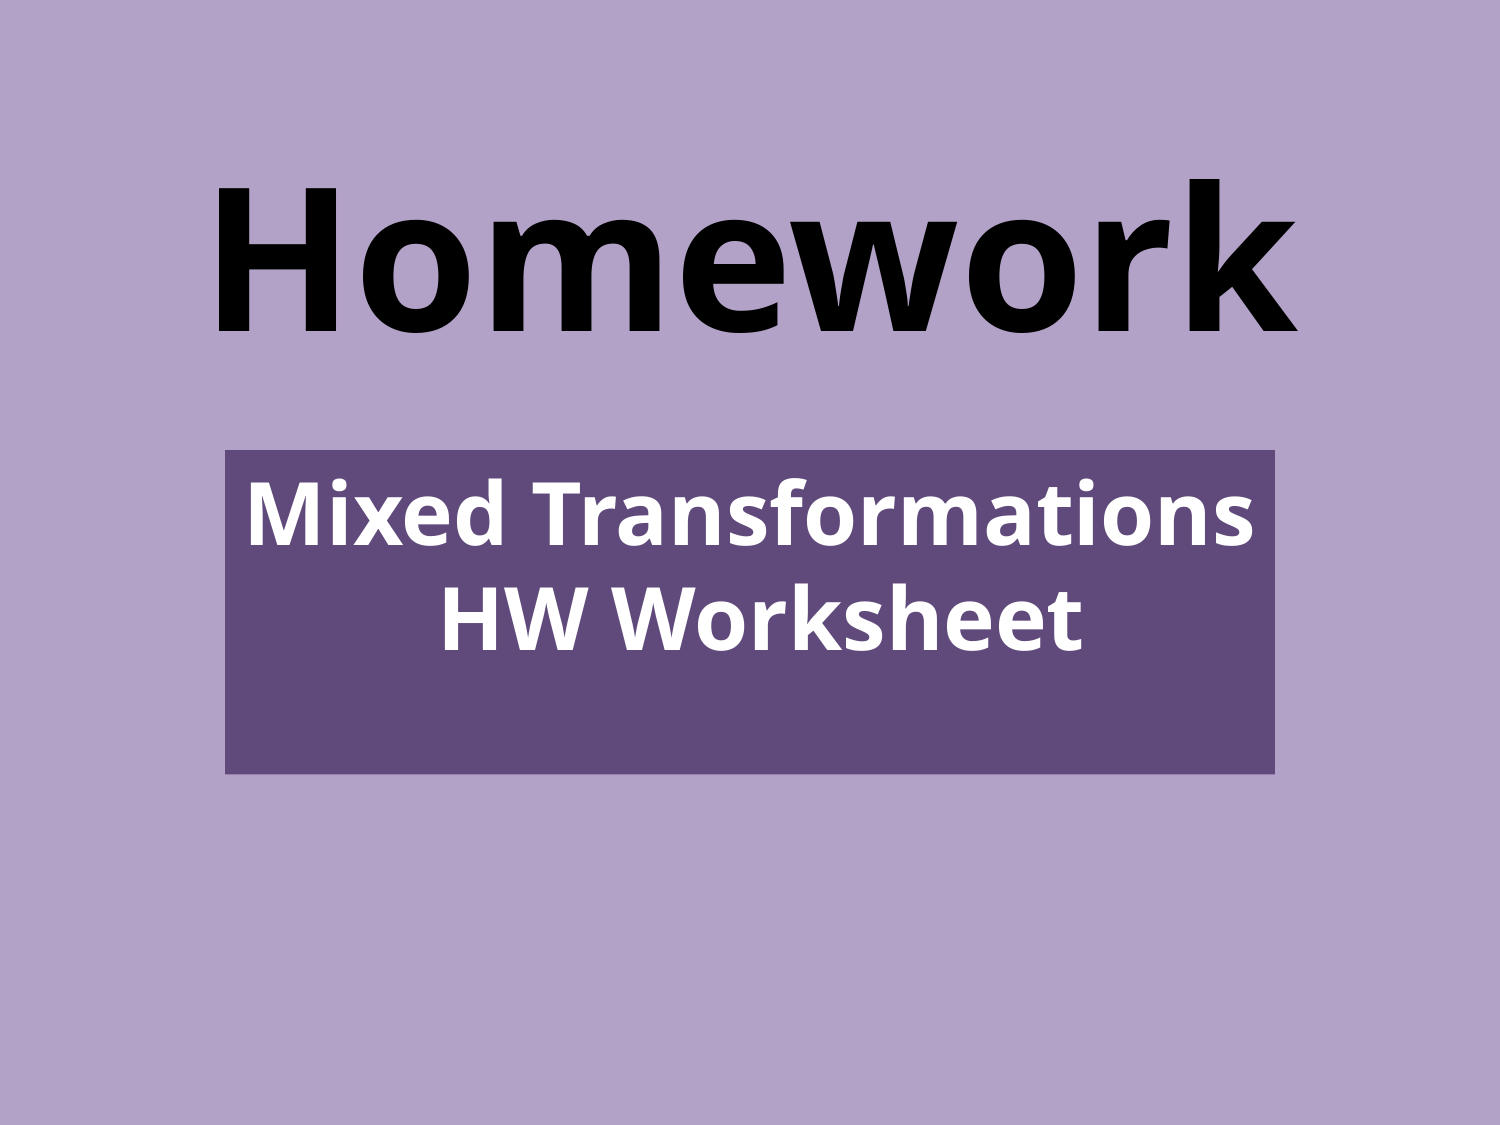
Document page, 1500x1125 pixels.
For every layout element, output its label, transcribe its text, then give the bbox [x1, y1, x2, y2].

subtitle Mixed Transformations HW Worksheet [225, 450, 1275, 775]
title Homework [112, 99, 1388, 404]
